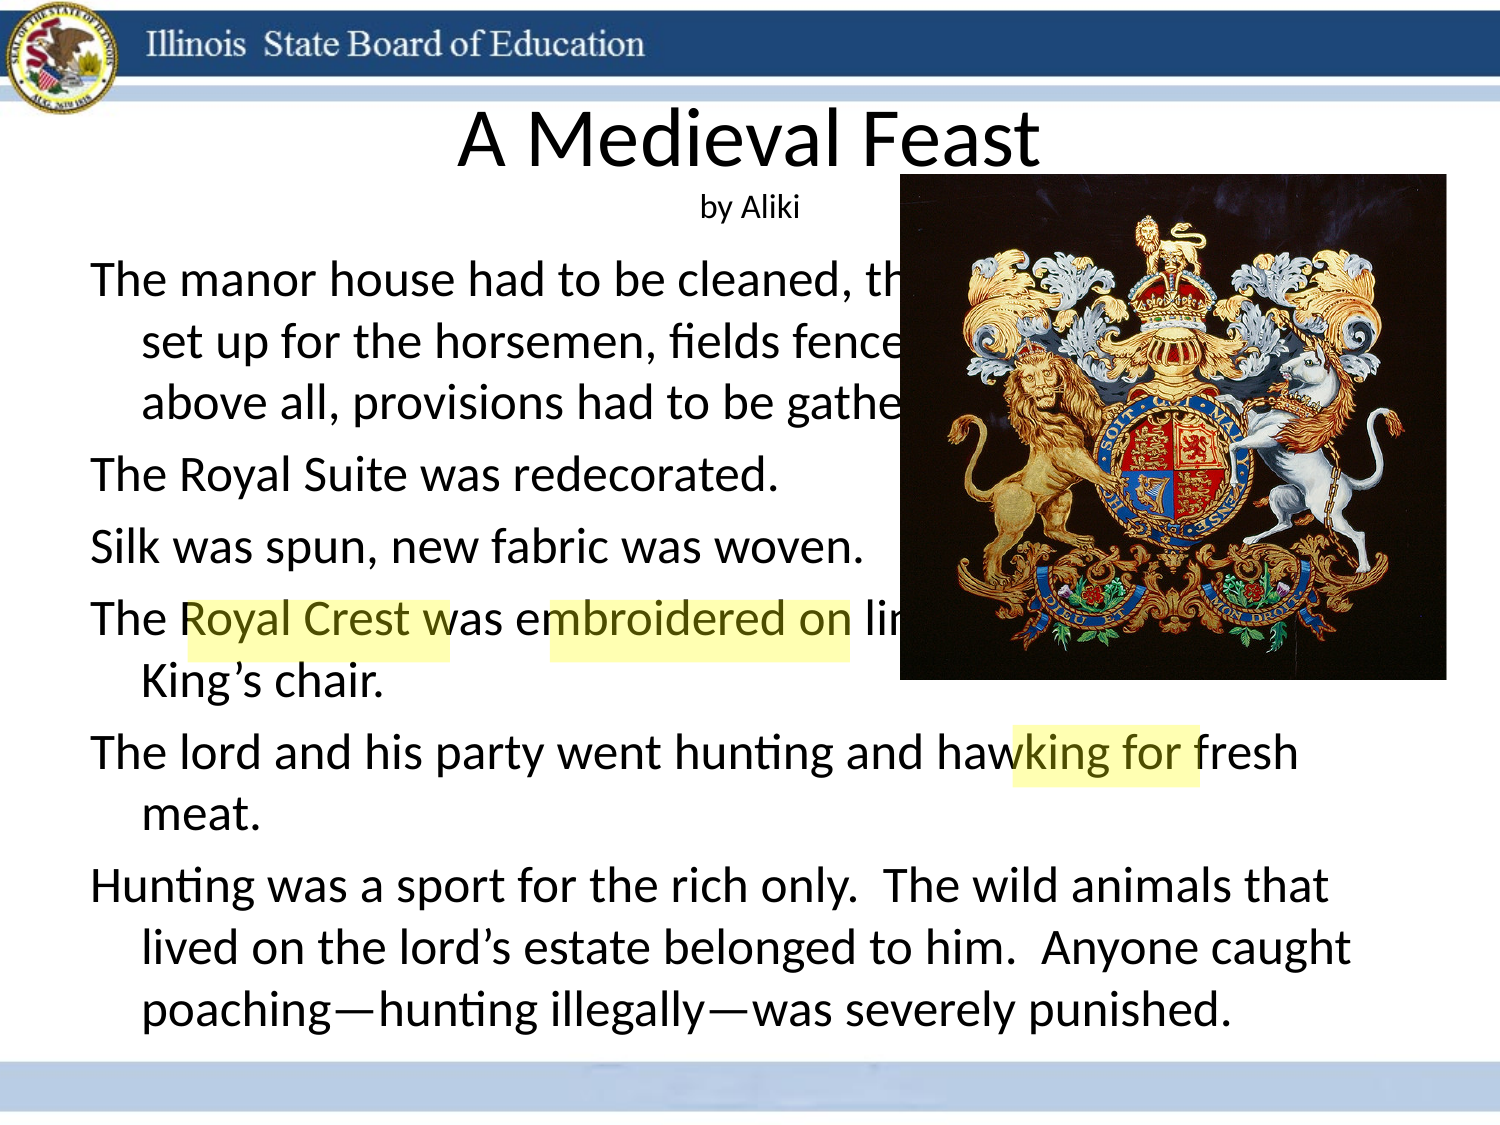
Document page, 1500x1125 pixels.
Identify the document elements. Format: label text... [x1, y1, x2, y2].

list The manor house had to be cleaned, the rooms readied, tents set up for the horsemen, fields fenced for the horses. And above all, provisions had to be gathered for the great feast. The Royal Suite was redecorated. Silk was spun, new fabric was woven. The Royal Crest was embroidered on linen and painted on the King’s chair. The lord and his party went hunting and hawking for fresh meat. Hunting was a sport for the rich only. The wild animals that lived on the lord’s estate belonged to him. Anyone caught poaching—hunting illegally—was severely punished. [75, 237, 1425, 1100]
text_box [1010, 723, 1202, 789]
text_box [548, 598, 852, 664]
text_box [185, 598, 452, 664]
picture [0, 0, 1500, 1125]
title A Medieval Feast by Aliki [75, 75, 1425, 233]
